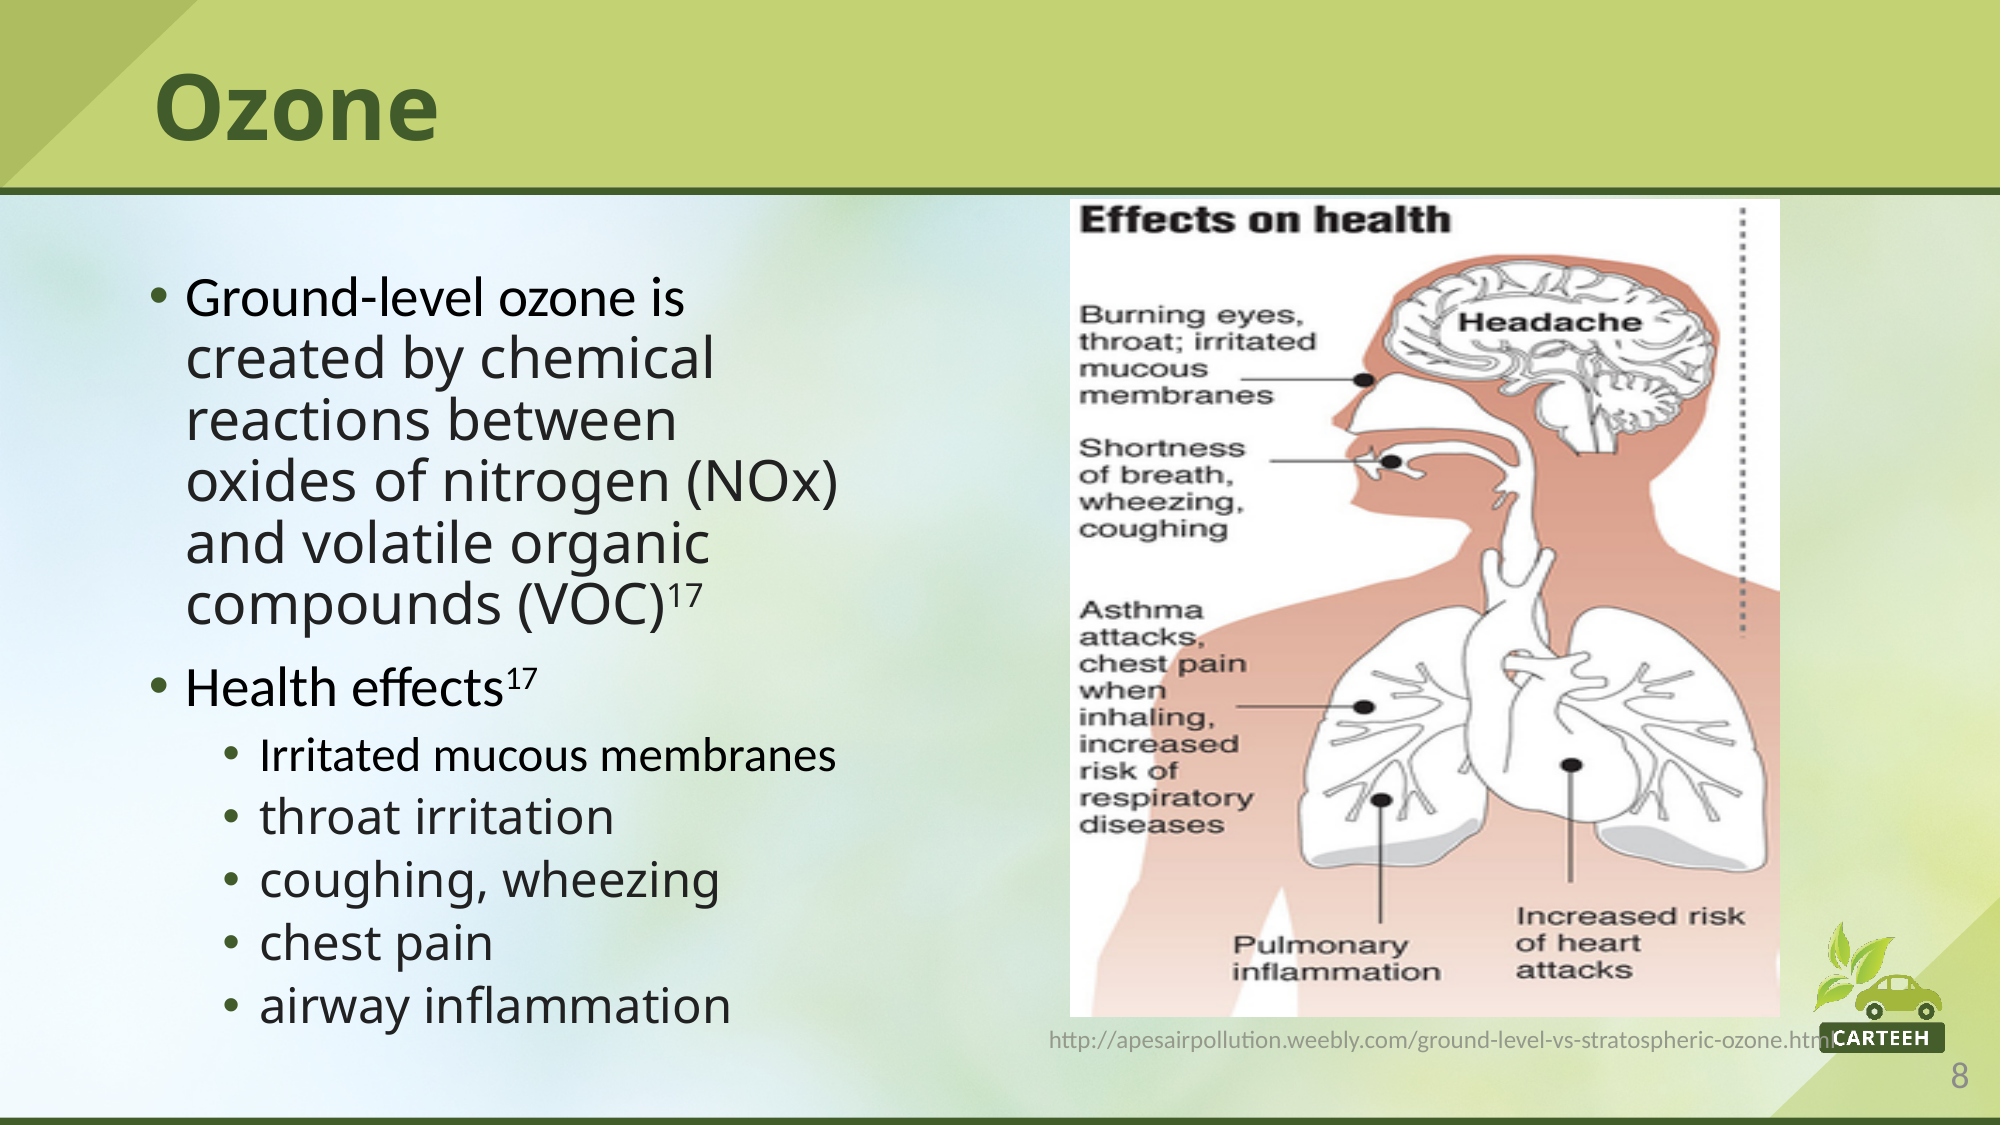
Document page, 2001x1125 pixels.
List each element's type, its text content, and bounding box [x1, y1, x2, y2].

picture [1813, 920, 1945, 1016]
list Ground-level ozone is created by chemical reactions between oxides of nitrogen (NOx) and volatile organic compounds (VOC)17 Health effects17 Irritated mucous membranes throat irritation coughing, wheezing chest pain airway inflammation [133, 260, 875, 1043]
title Ozone [137, 34, 1863, 188]
text_box http://apesairpollution.weebly.com/ground-level-vs-stratospheric-ozone.html [1033, 1016, 2000, 1062]
picture [1069, 199, 1781, 1017]
